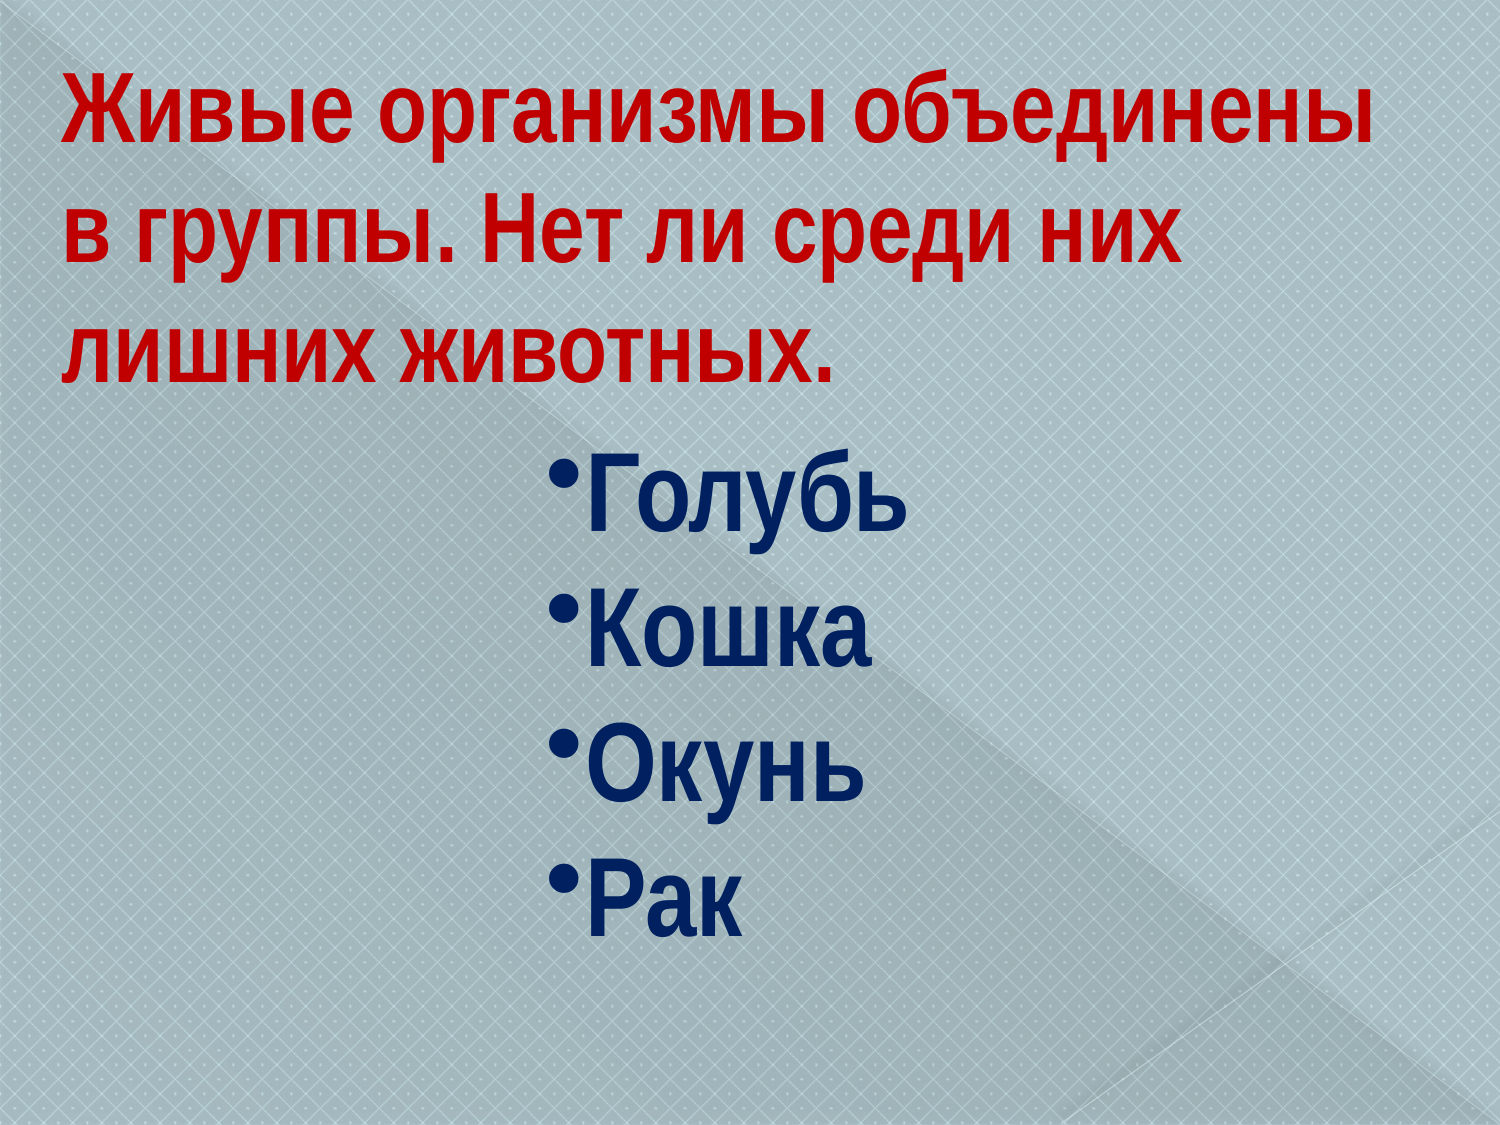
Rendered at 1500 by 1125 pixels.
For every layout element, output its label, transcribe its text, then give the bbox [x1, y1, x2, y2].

text_box Живые организмы объединены в группы. Нет ли среди них лишних животных. [46, 35, 1465, 410]
text_box Голубь Кошка Окунь Рак [530, 410, 952, 1012]
